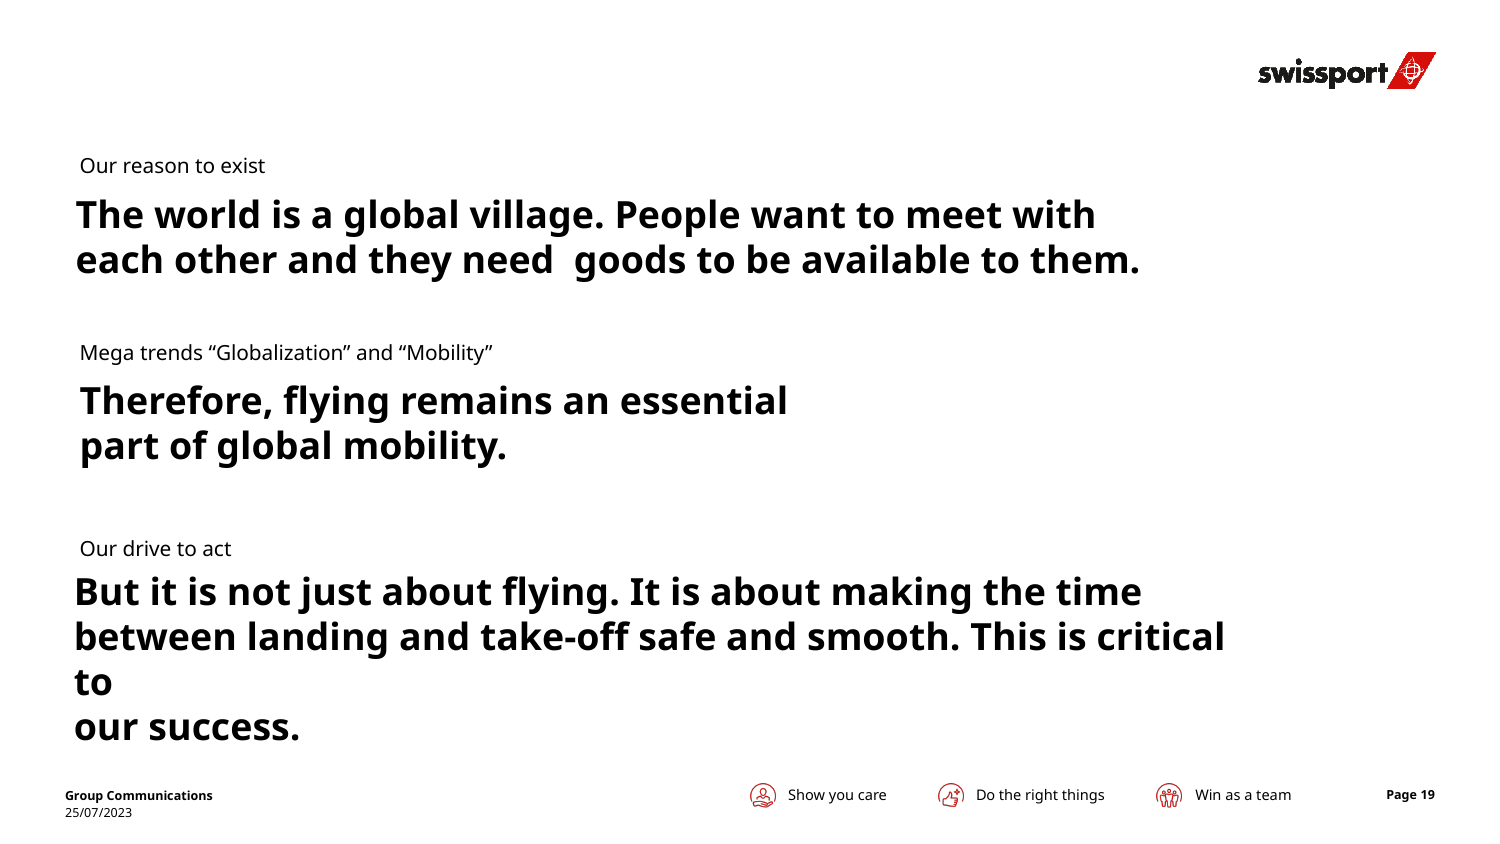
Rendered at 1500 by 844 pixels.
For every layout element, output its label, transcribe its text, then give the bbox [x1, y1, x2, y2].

picture [750, 803, 776, 809]
picture [1258, 52, 1436, 89]
picture [1156, 803, 1182, 809]
slide_number Page 19 [1311, 788, 1436, 804]
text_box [64, 327, 847, 476]
picture [938, 803, 964, 809]
picture [750, 783, 776, 787]
picture [938, 783, 964, 787]
picture [1156, 783, 1182, 787]
footer Group Communications [64, 787, 1250, 803]
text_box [64, 145, 1157, 283]
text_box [64, 528, 1260, 705]
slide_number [64, 805, 415, 821]
